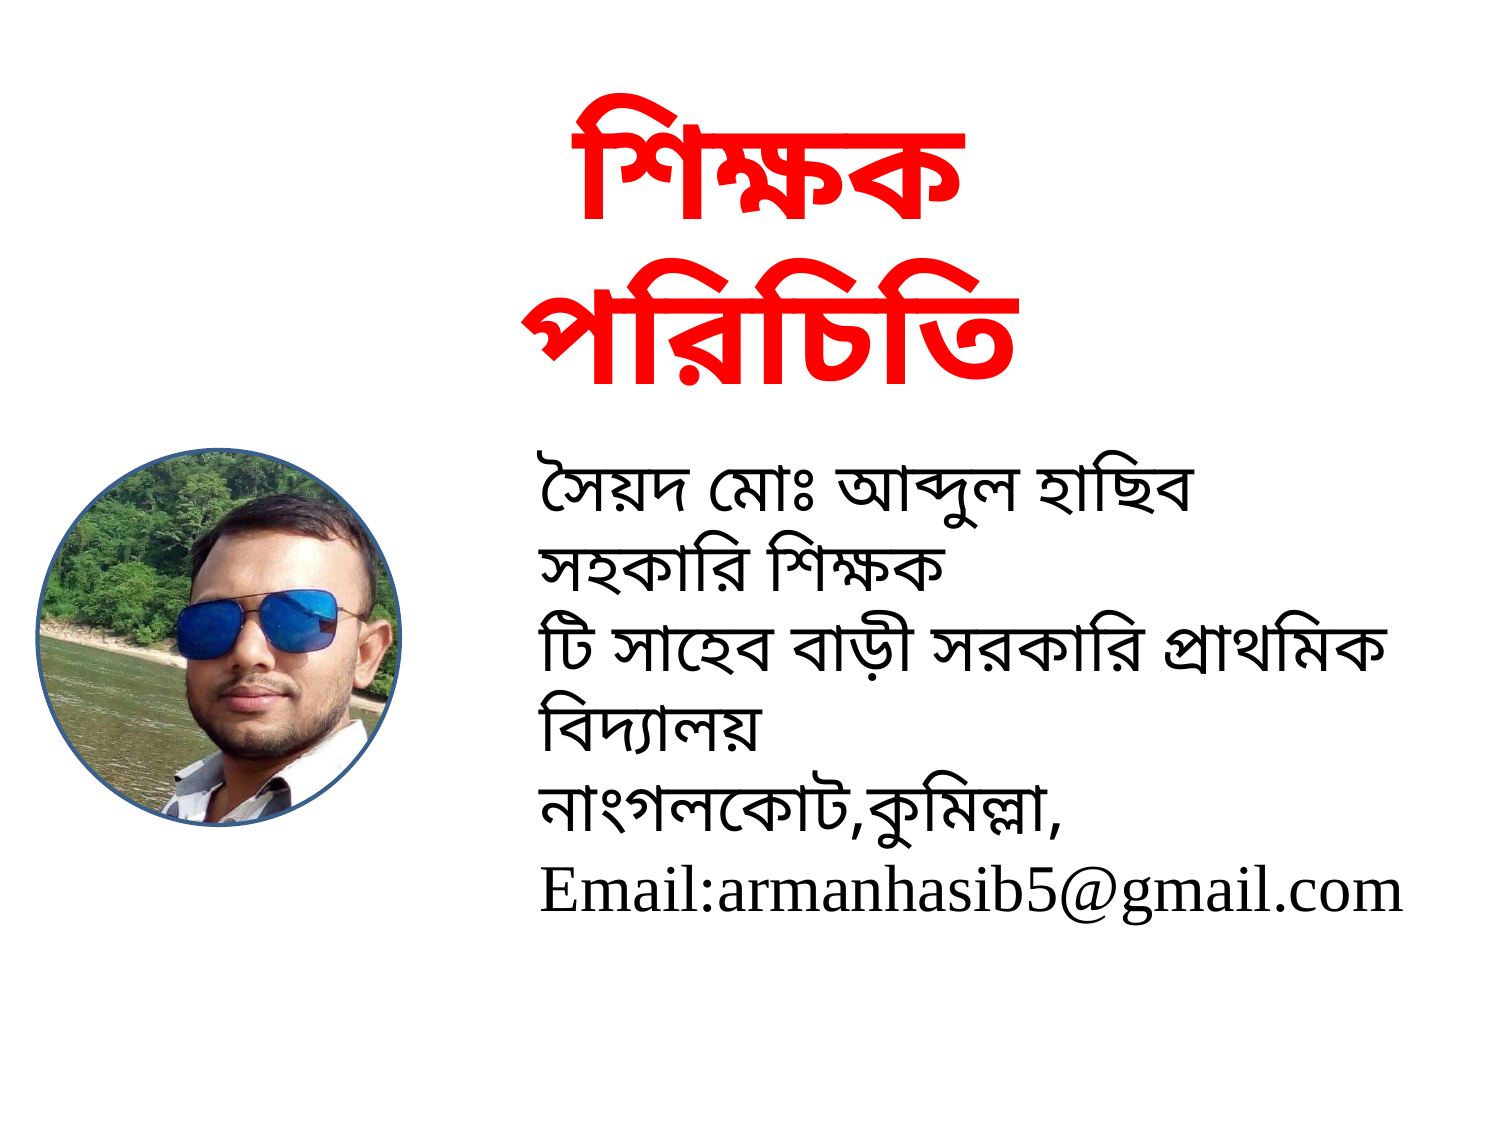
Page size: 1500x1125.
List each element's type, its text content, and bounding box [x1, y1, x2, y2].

text_box সৈয়দ মোঃ আব্দুল হাছিব সহকারি শিক্ষক টি সাহেব বাড়ী সরকারি প্রাথমিক বিদ্যালয় নাংগলকোট,কুমিল্লা, Email:armanhasib5@gmail.com [524, 437, 1500, 932]
text_box [35, 447, 403, 828]
text_box শিক্ষক পরিচিতি [300, 74, 1238, 420]
